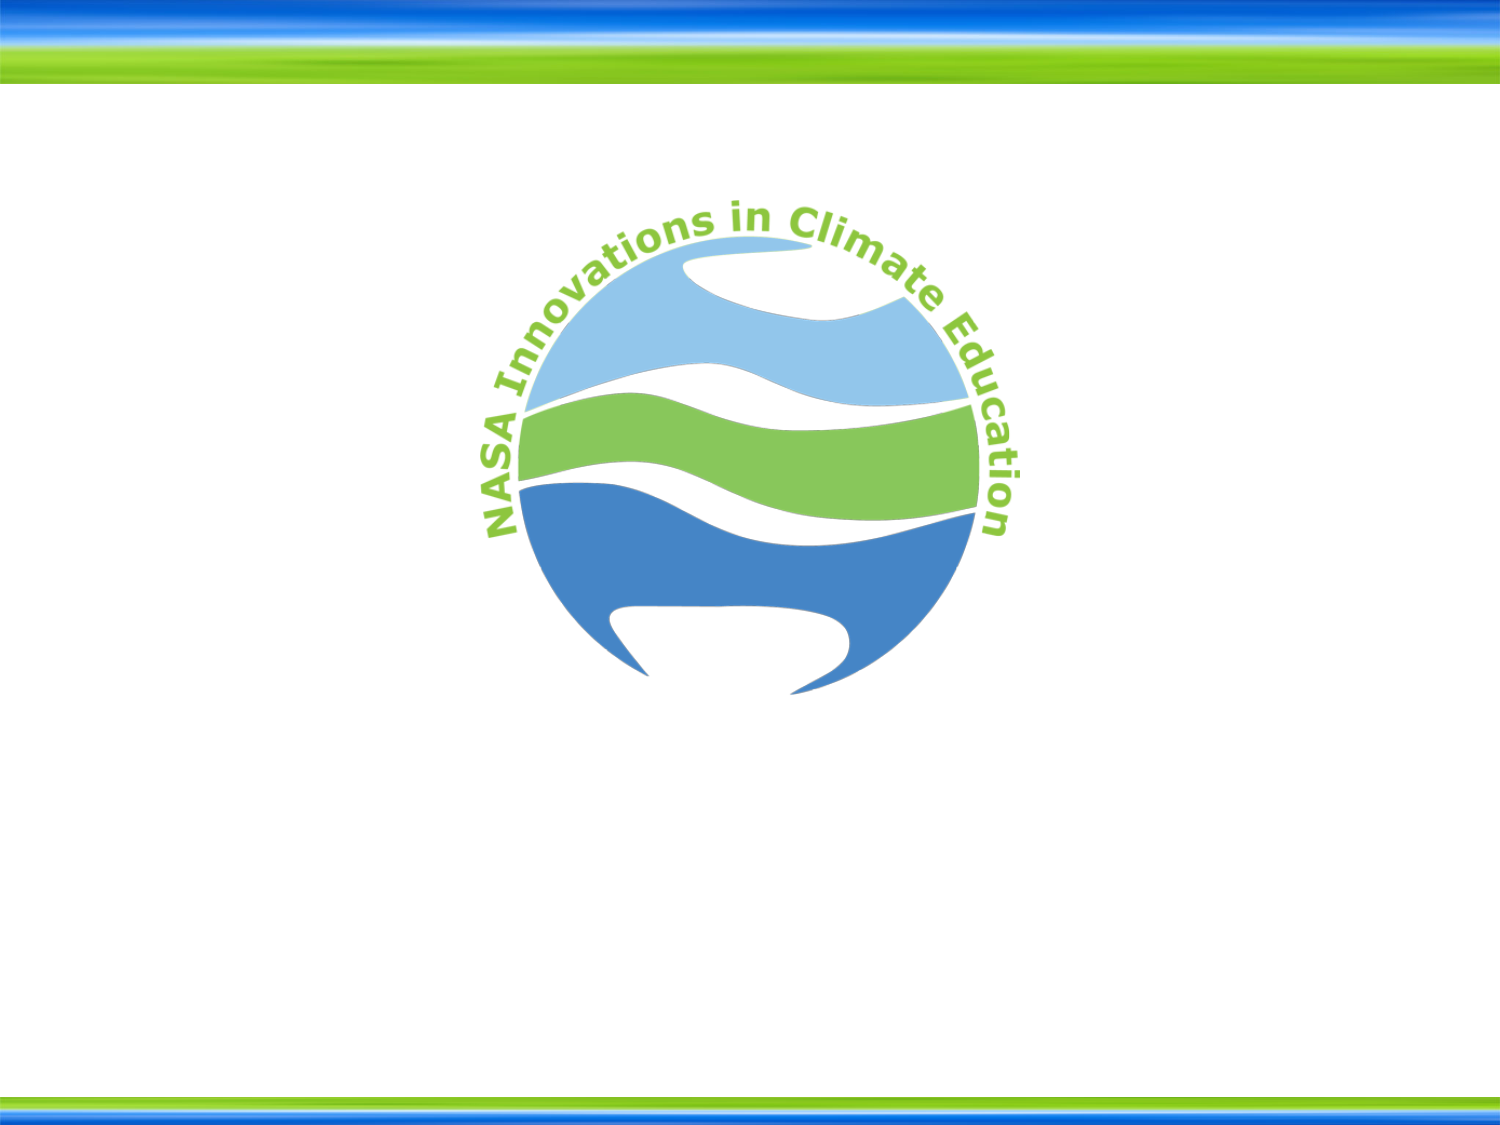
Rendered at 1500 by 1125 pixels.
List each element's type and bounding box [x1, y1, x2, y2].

picture [0, 0, 1500, 84]
picture [0, 1097, 1500, 1125]
picture [480, 200, 1020, 711]
